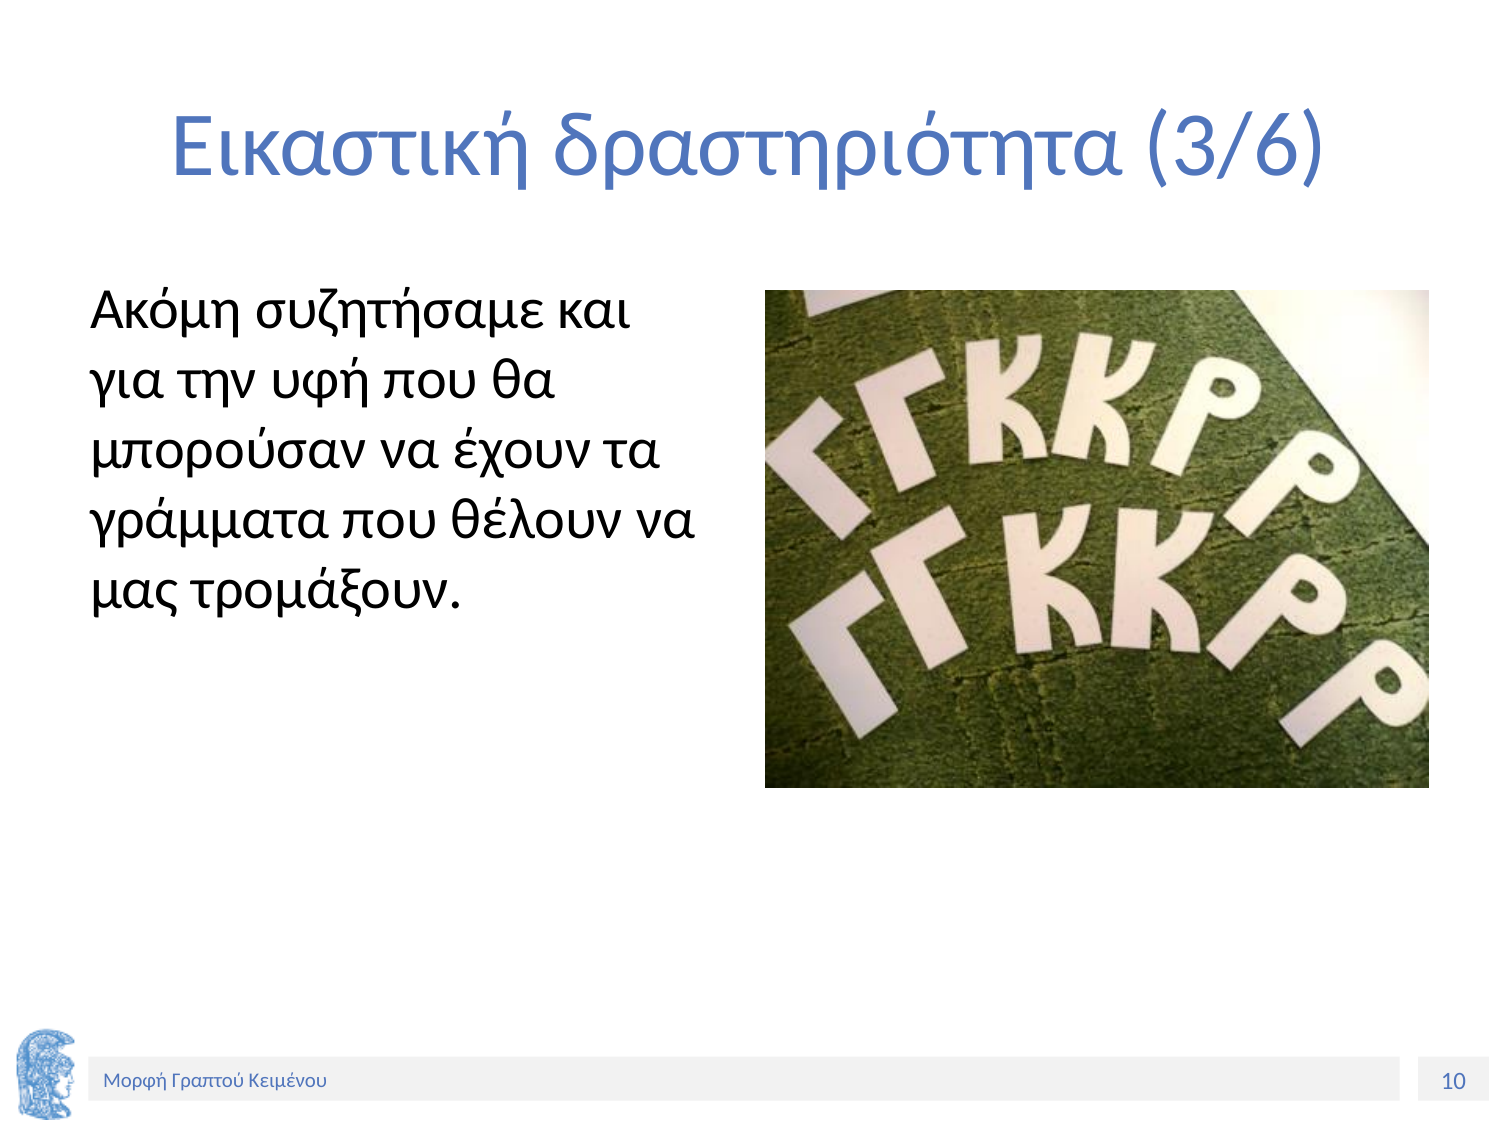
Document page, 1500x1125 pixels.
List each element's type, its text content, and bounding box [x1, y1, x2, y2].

list Ακόμη συζητήσαμε και για την υφή που θα μπορούσαν να έχουν τα γράμματα που θέλουν να μας τρομάξουν. [75, 262, 727, 1005]
title Εικαστική δραστηριότητα (3/6) [75, 45, 1425, 233]
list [765, 290, 1429, 788]
picture [9, 1026, 81, 1120]
